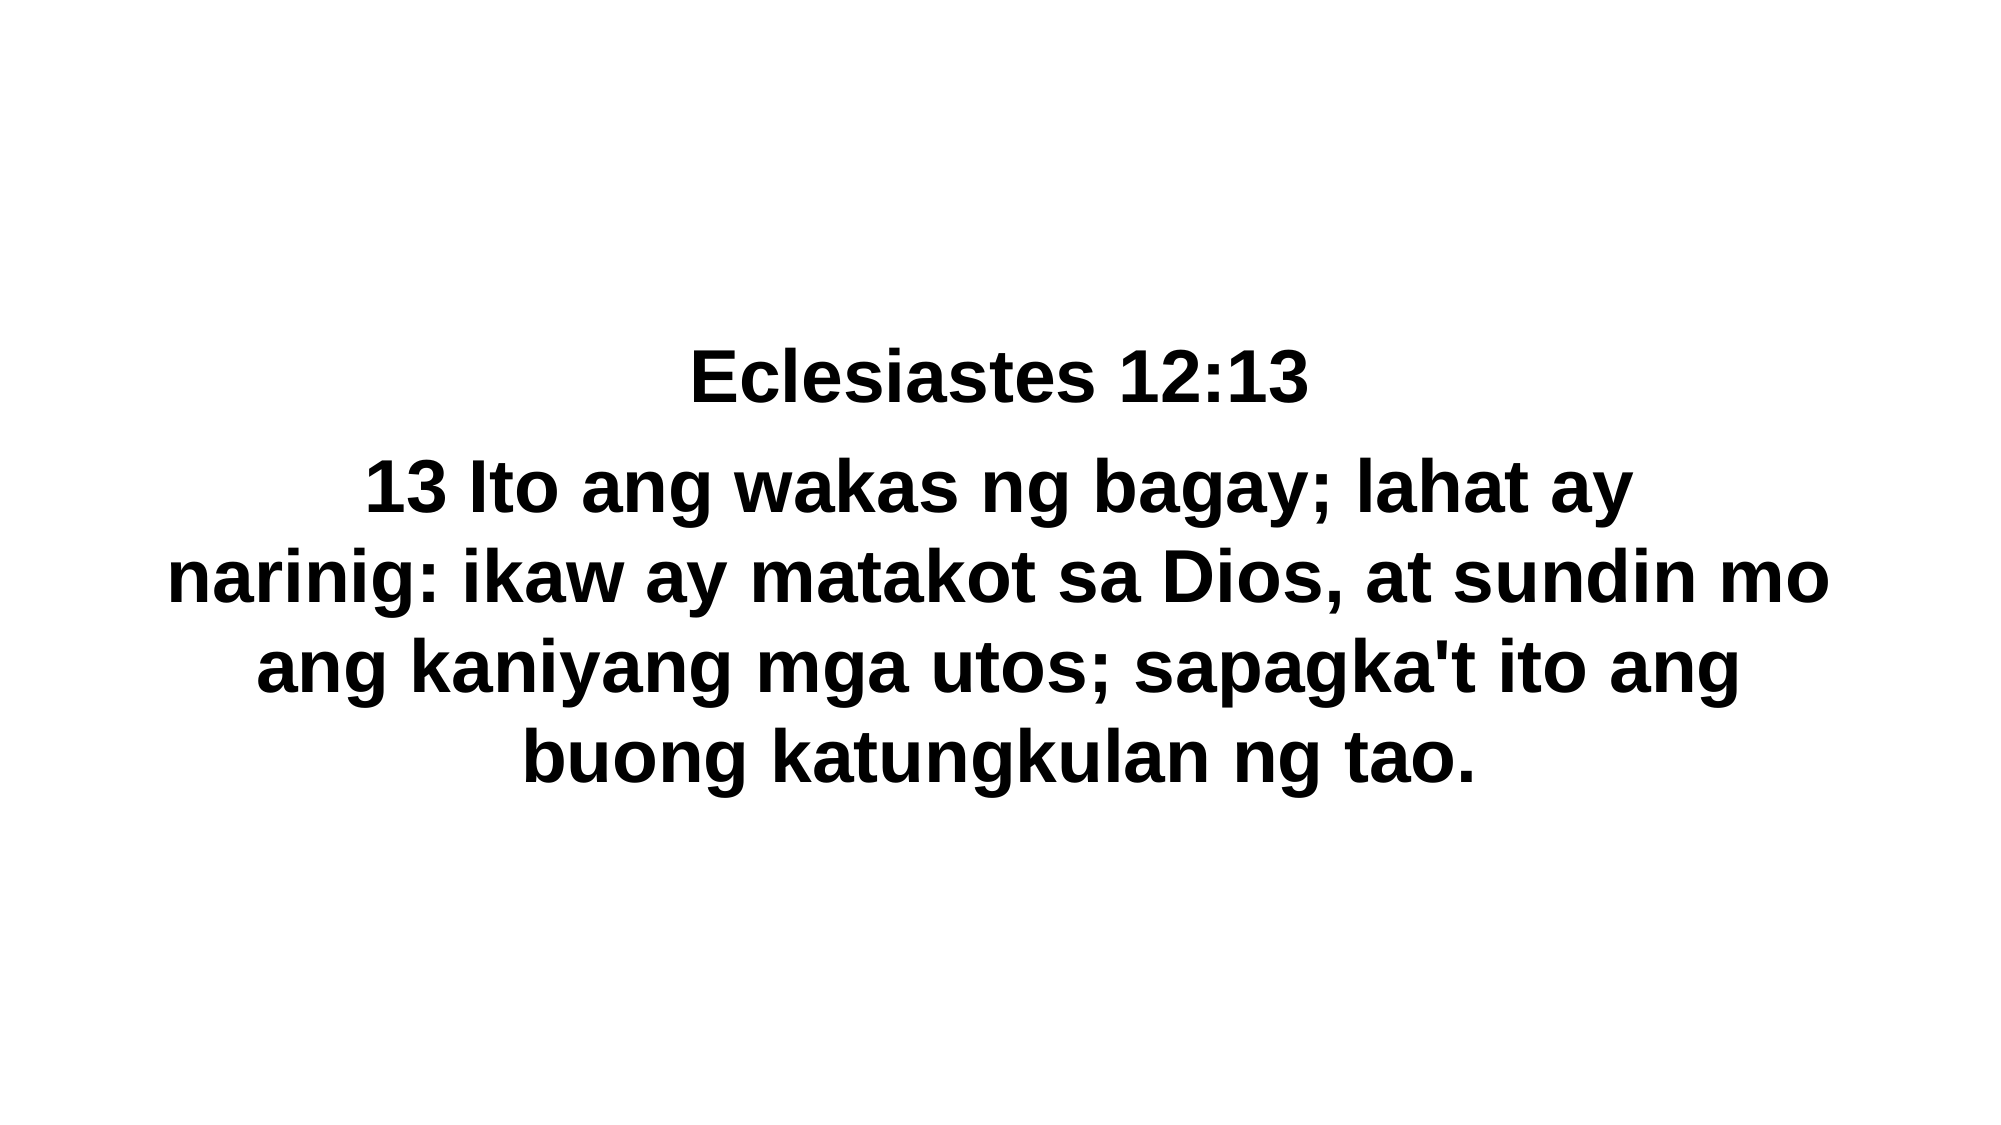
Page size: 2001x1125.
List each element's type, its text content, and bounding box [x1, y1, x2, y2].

list Eclesiastes 12:13 13 Ito ang wakas ng bagay; lahat ay narinig: ikaw ay matakot sa Dios, at sundin mo ang kaniyang mga utos; sapagka't ito ang buong katungkulan ng tao. [137, 129, 1863, 996]
